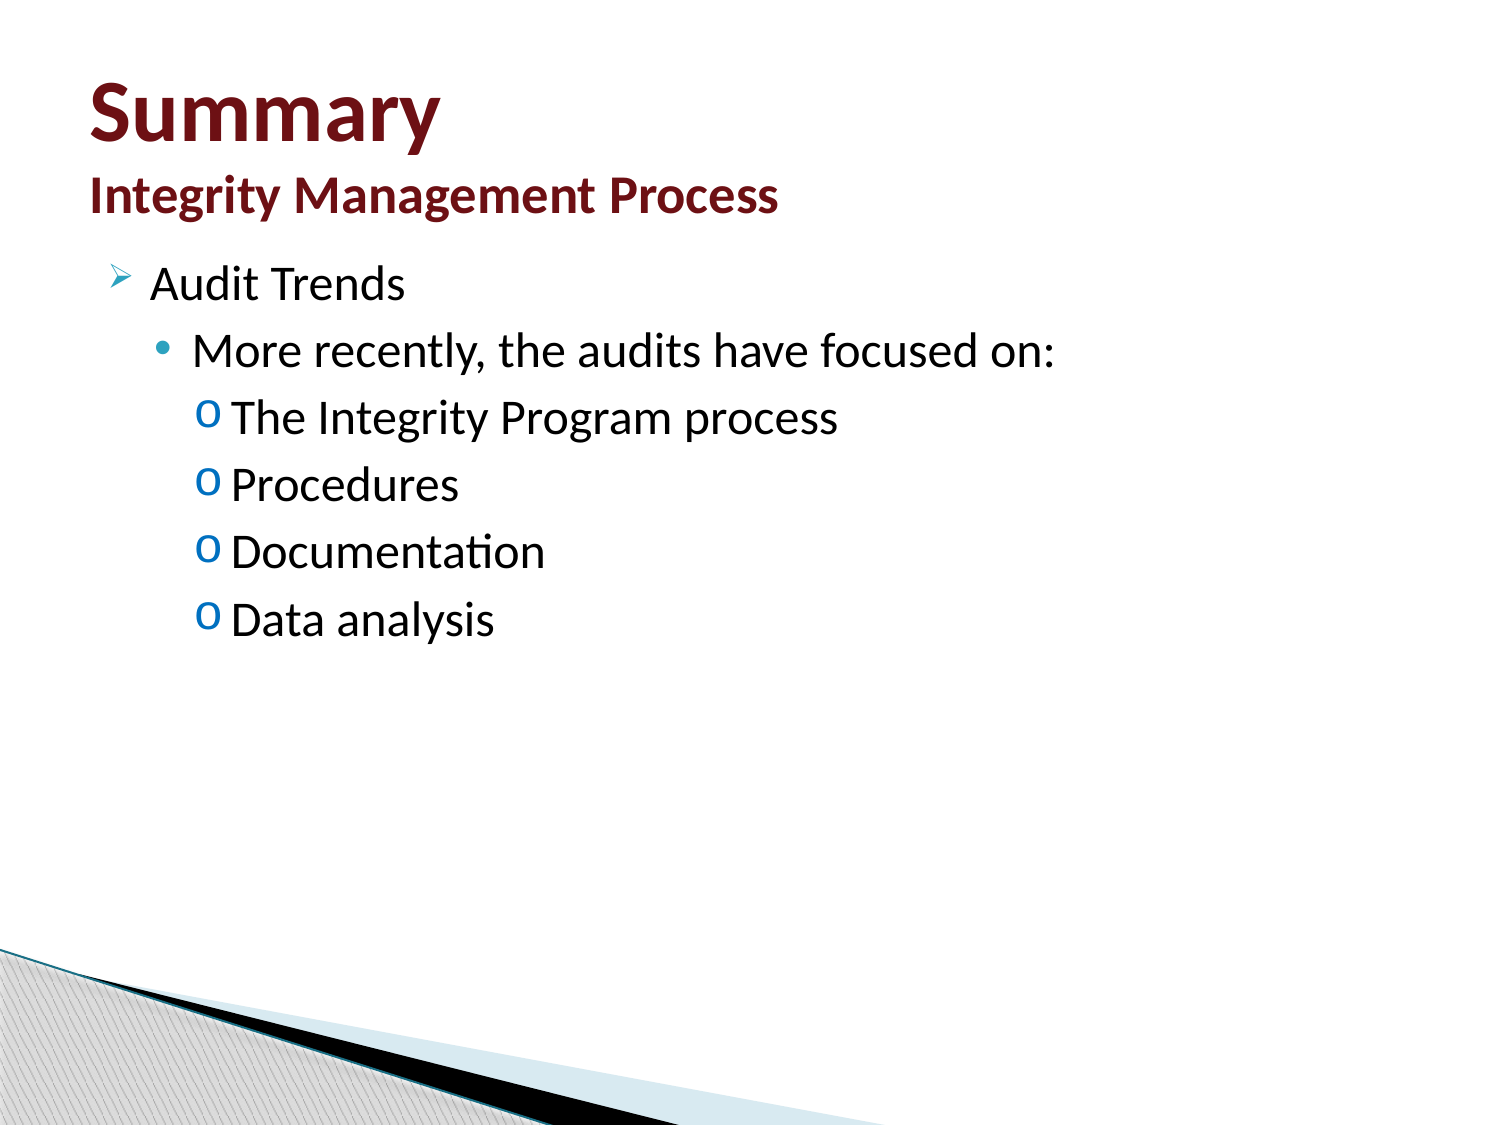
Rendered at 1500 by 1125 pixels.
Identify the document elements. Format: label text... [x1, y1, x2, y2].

list Audit Trends More recently, the audits have focused on: The Integrity Program process Procedures Documentation Data analysis [75, 243, 1425, 986]
title Summary Integrity Management Process [75, 45, 1425, 233]
